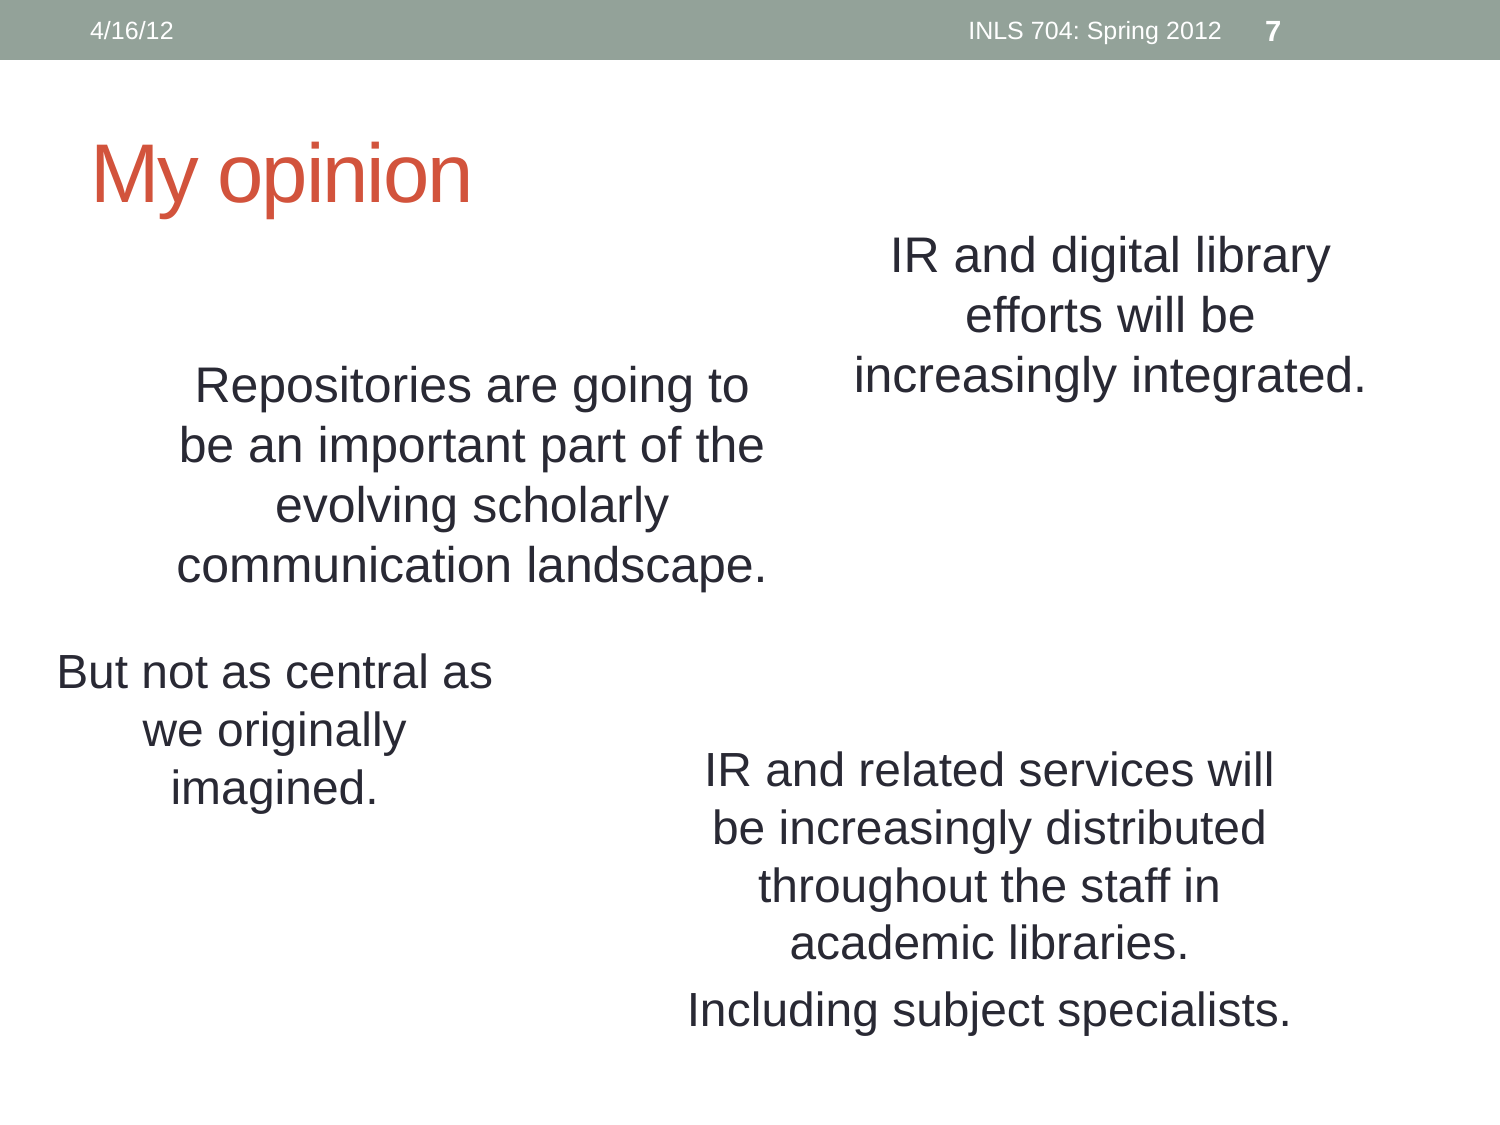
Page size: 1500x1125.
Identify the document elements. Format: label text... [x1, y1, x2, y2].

title My opinion [75, 87, 1425, 250]
footer INLS 704: Spring 2012 [562, 3, 1238, 57]
text_box IR and digital library efforts will be increasingly integrated. [835, 214, 1386, 459]
text_box IR and related services will be increasingly distributed throughout the staff in academic libraries. Including subject specialists. [657, 731, 1322, 1046]
text_box Repositories are going to be an important part of the evolving scholarly communication landscape. [146, 345, 798, 635]
slide_number 7 [1250, 3, 1425, 57]
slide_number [75, 3, 550, 57]
text_box But not as central as we originally imagined. [39, 633, 511, 822]
